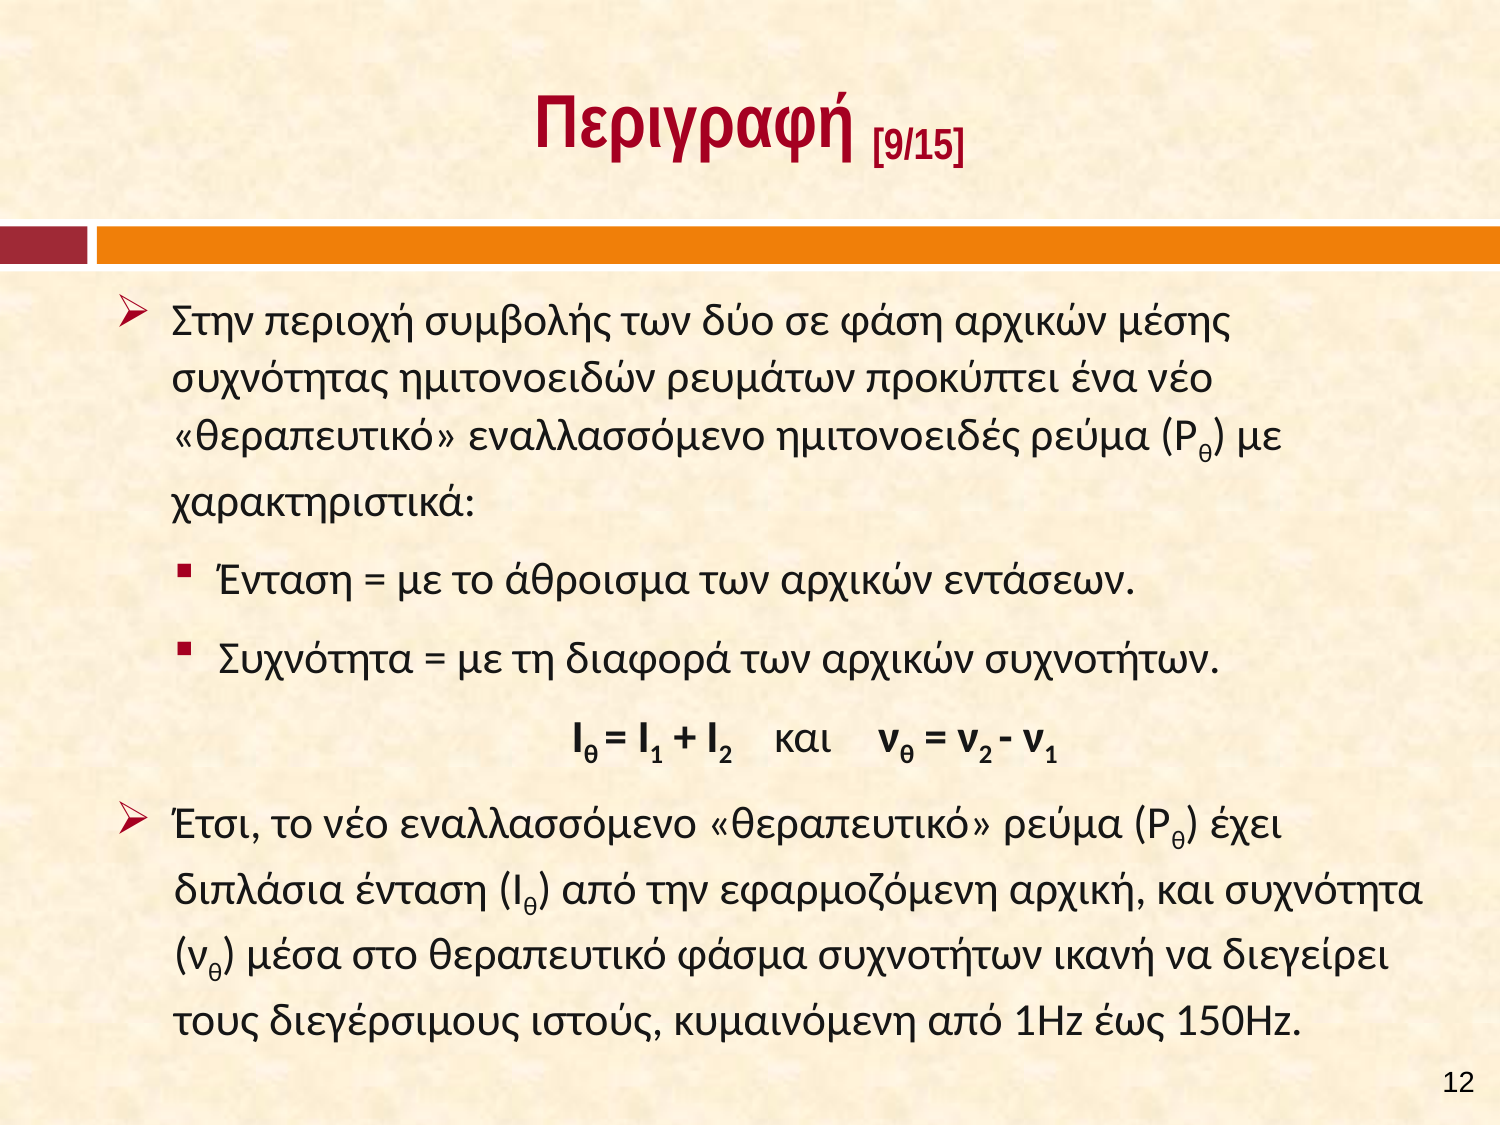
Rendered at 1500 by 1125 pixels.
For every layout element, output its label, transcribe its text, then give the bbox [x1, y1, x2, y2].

list Στην περιοχή συμβολής των δύο σε φάση αρχικών μέσης συχνότητας ημιτονοειδών ρευμάτων προκύπτει ένα νέο «θεραπευτικό» εναλλασσόμενο ημιτονοειδές ρεύμα (Ρθ) με χαρακτηριστικά: Ένταση = με το άθροισμα των αρχικών εντάσεων. Συχνότητα = με τη διαφορά των αρχικών συχνοτήτων. Ιθ = I1 + Ι2 και νθ = ν2 - ν1 Έτσι, το νέο εναλλασσόμενο «θεραπευτικό» ρεύμα (Ρθ) έχει διπλάσια ένταση (Ιθ) από την εφαρμοζόμενη αρχική, και συχνότητα (νθ) μέσα στο θεραπευτικό φάσμα συχνοτήτων ικανή να διεγείρει τους διεγέρσιμους ιστούς, κυμαινόμενη από 1Hz έως 150Hz. [100, 278, 1471, 1047]
title Περιγραφή [9/15] [74, 30, 1426, 211]
picture [0, 272, 1500, 1125]
picture [0, 0, 1500, 219]
slide_number 11 [1139, 1027, 1491, 1107]
